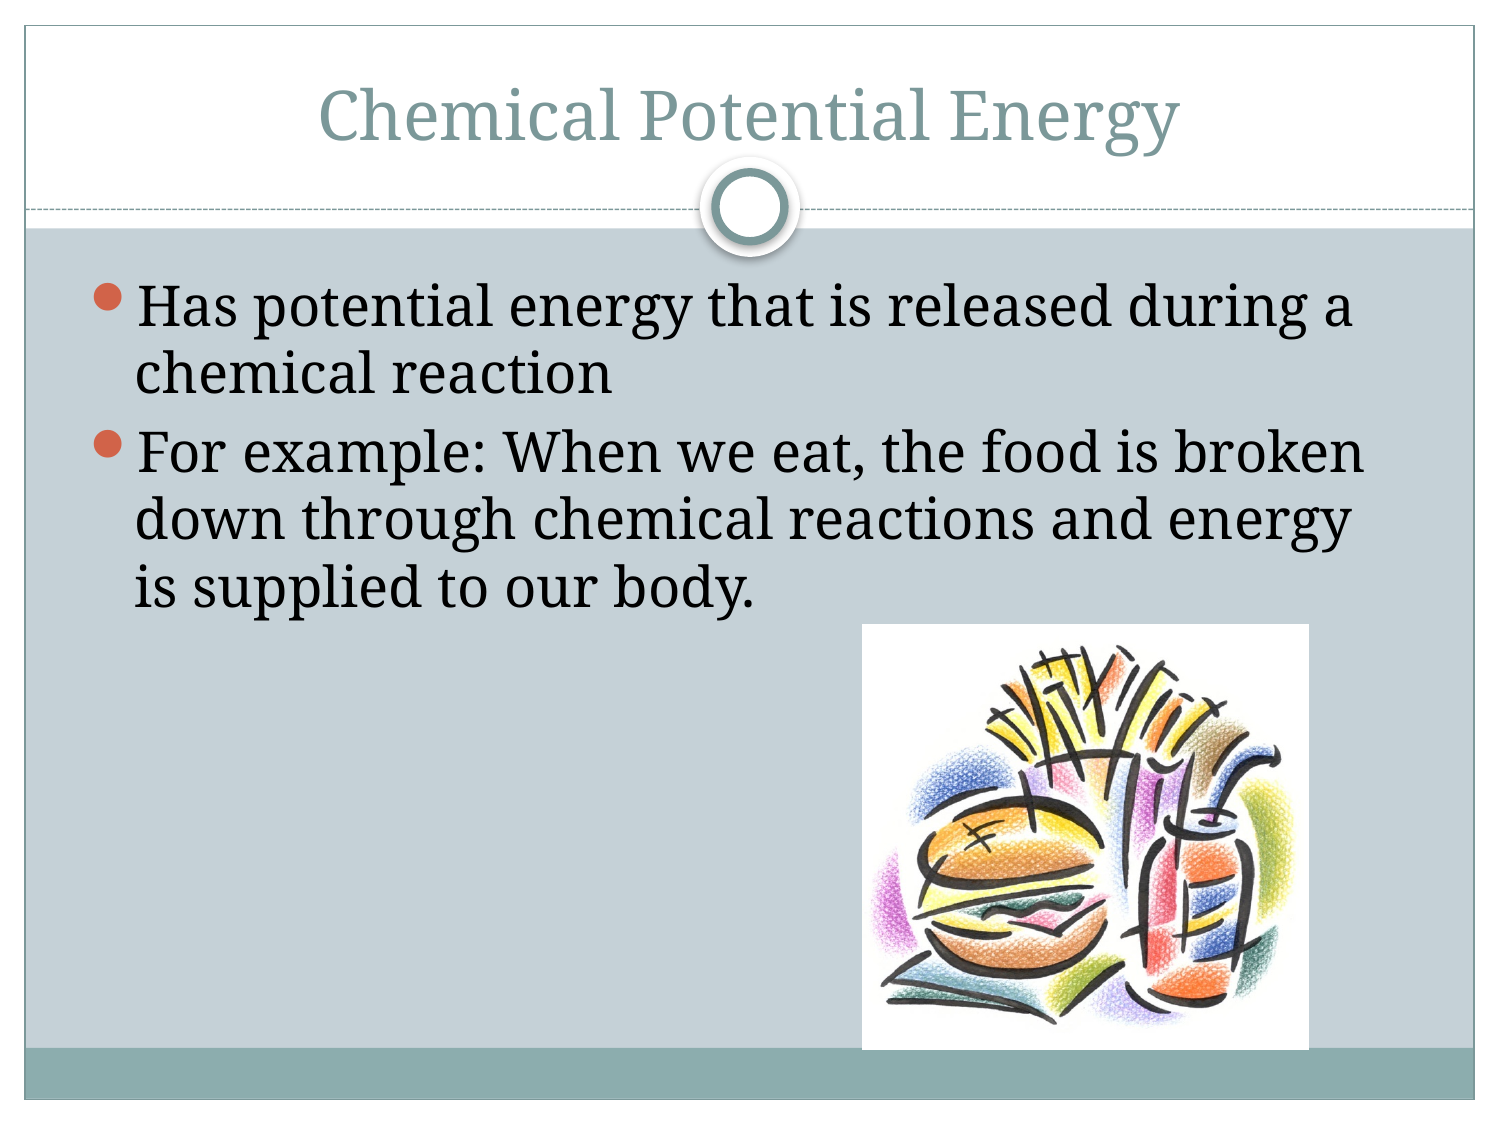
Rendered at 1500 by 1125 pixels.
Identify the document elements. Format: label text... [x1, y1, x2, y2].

picture [862, 624, 1309, 1051]
list Has potential energy that is released during a chemical reaction For example: When we eat, the food is broken down through chemical reactions and energy is supplied to our body. [75, 262, 1425, 725]
title Chemical Potential Energy [49, 37, 1450, 162]
